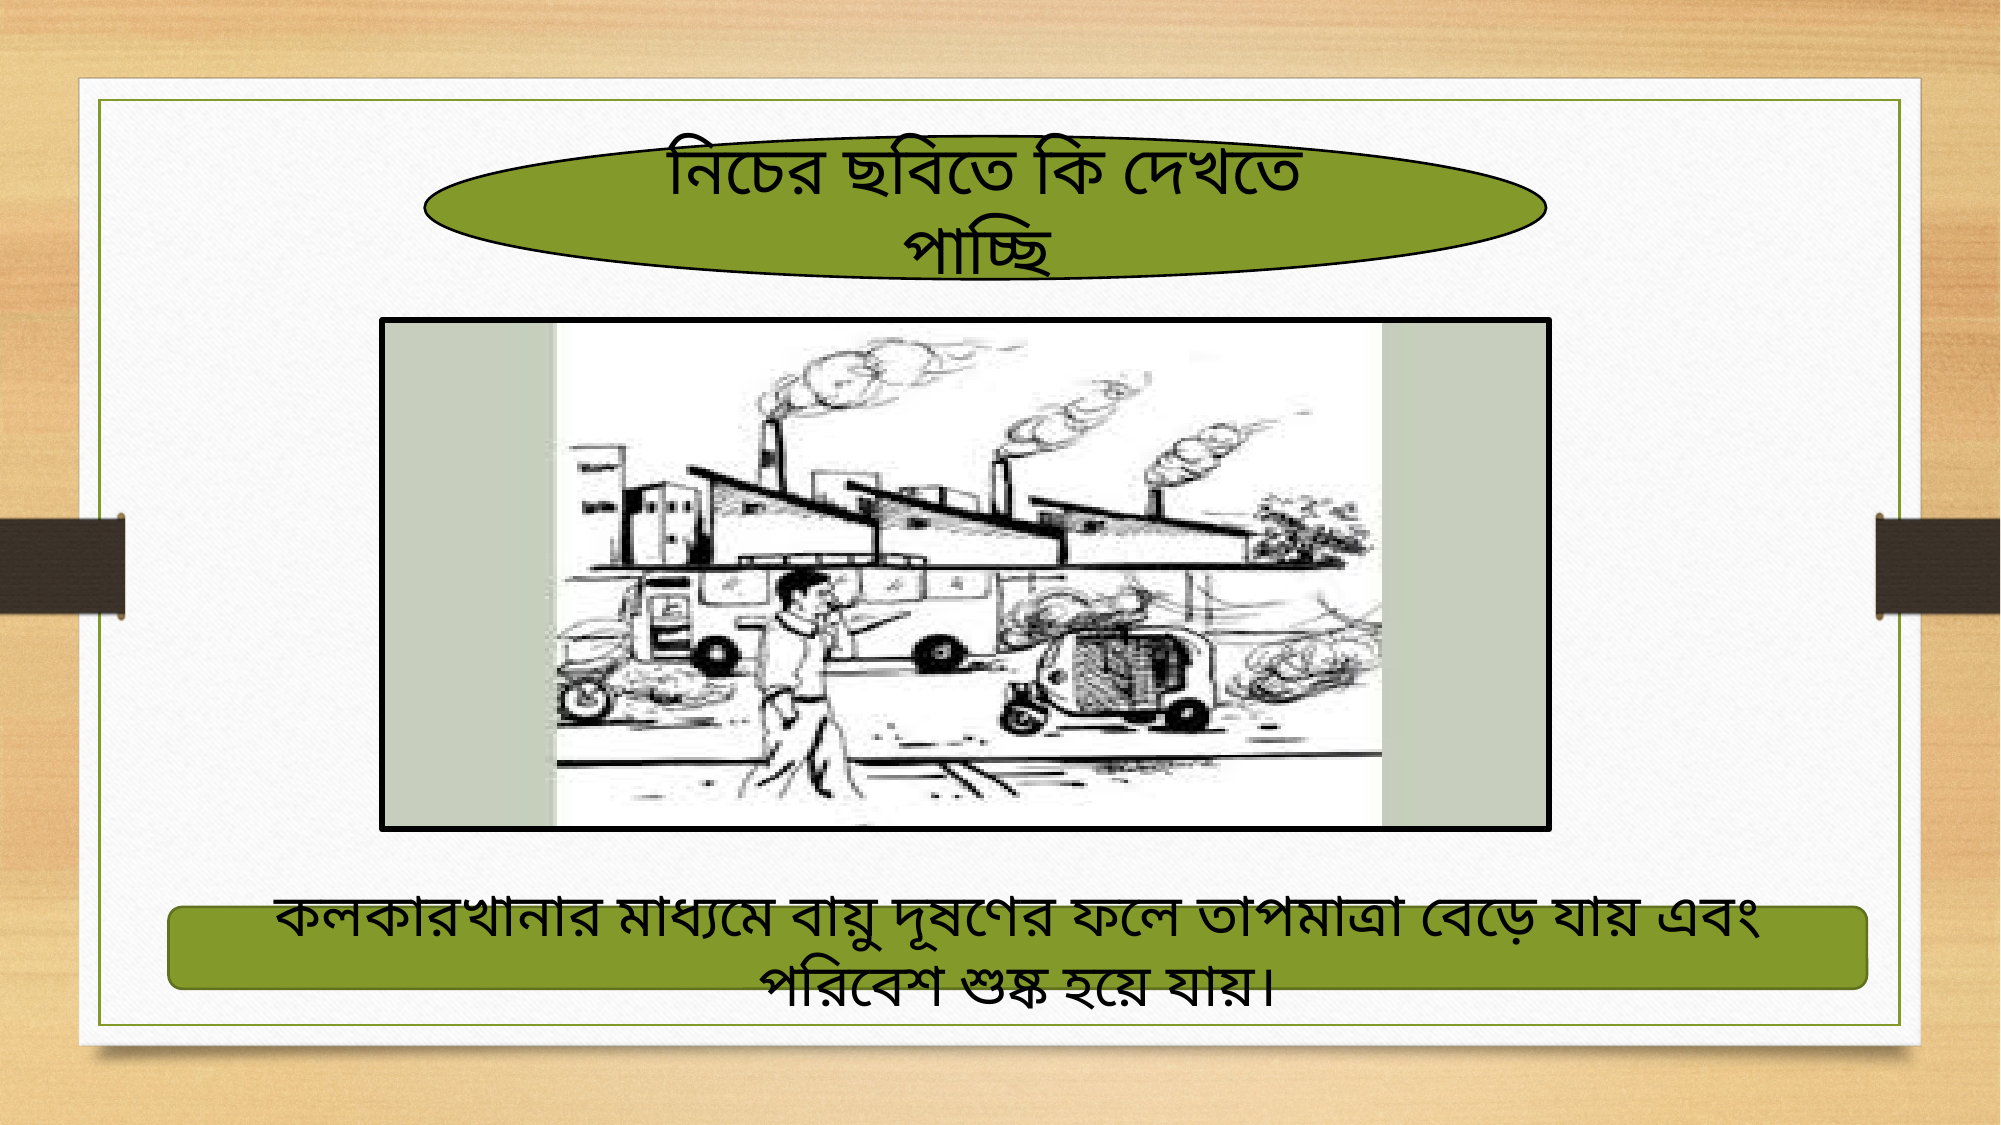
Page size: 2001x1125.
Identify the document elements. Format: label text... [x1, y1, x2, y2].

picture [0, 0, 2001, 1125]
text_box নিচের ছবিতে কি দেখতে পাচ্ছি [423, 134, 1548, 281]
text_box কলকারখানার মাধ্যমে বায়ু দূষণের ফলে তাপমাত্রা বেড়ে যায় এবং পরিবেশ শুষ্ক হয়ে যায়। [167, 905, 1869, 991]
